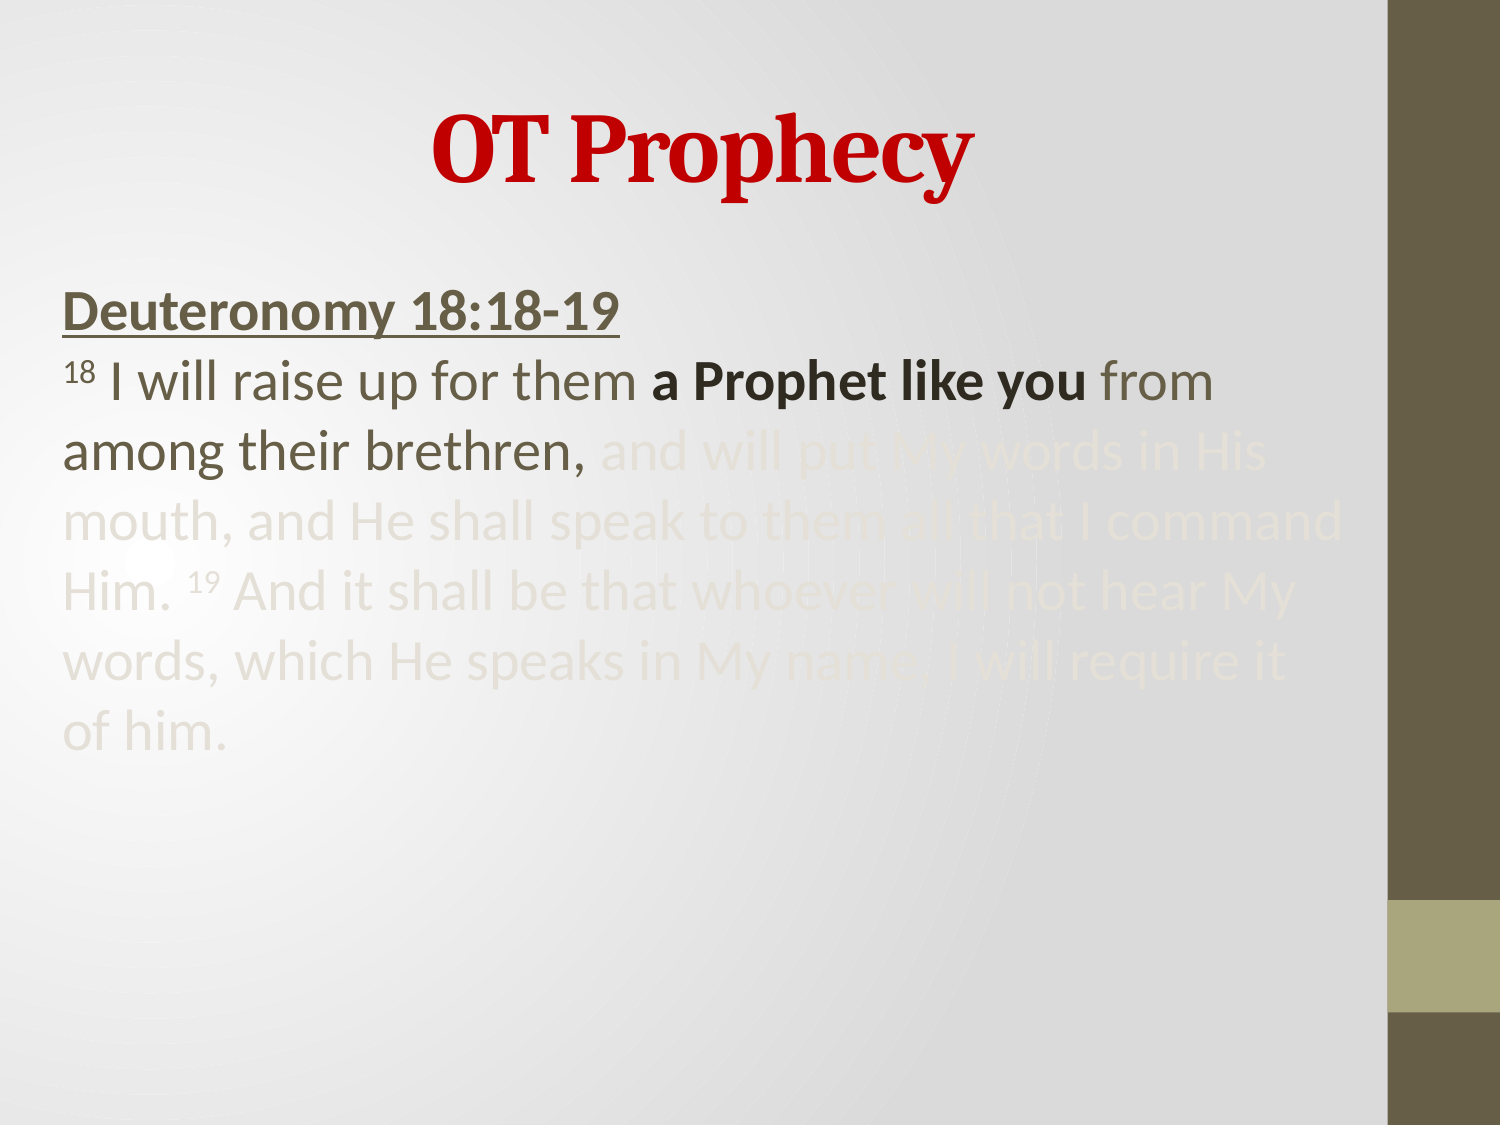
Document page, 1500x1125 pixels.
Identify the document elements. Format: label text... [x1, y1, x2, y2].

list OT Prophecy Deuteronomy 18:18-19 18 I will raise up for them a Prophet like you from among their brethren, and will put My words in His mouth, and He shall speak to them all that I command Him. 19 And it shall be that whoever will not hear My words, which He speaks in My name, I will require it of him. [47, 75, 1360, 1050]
